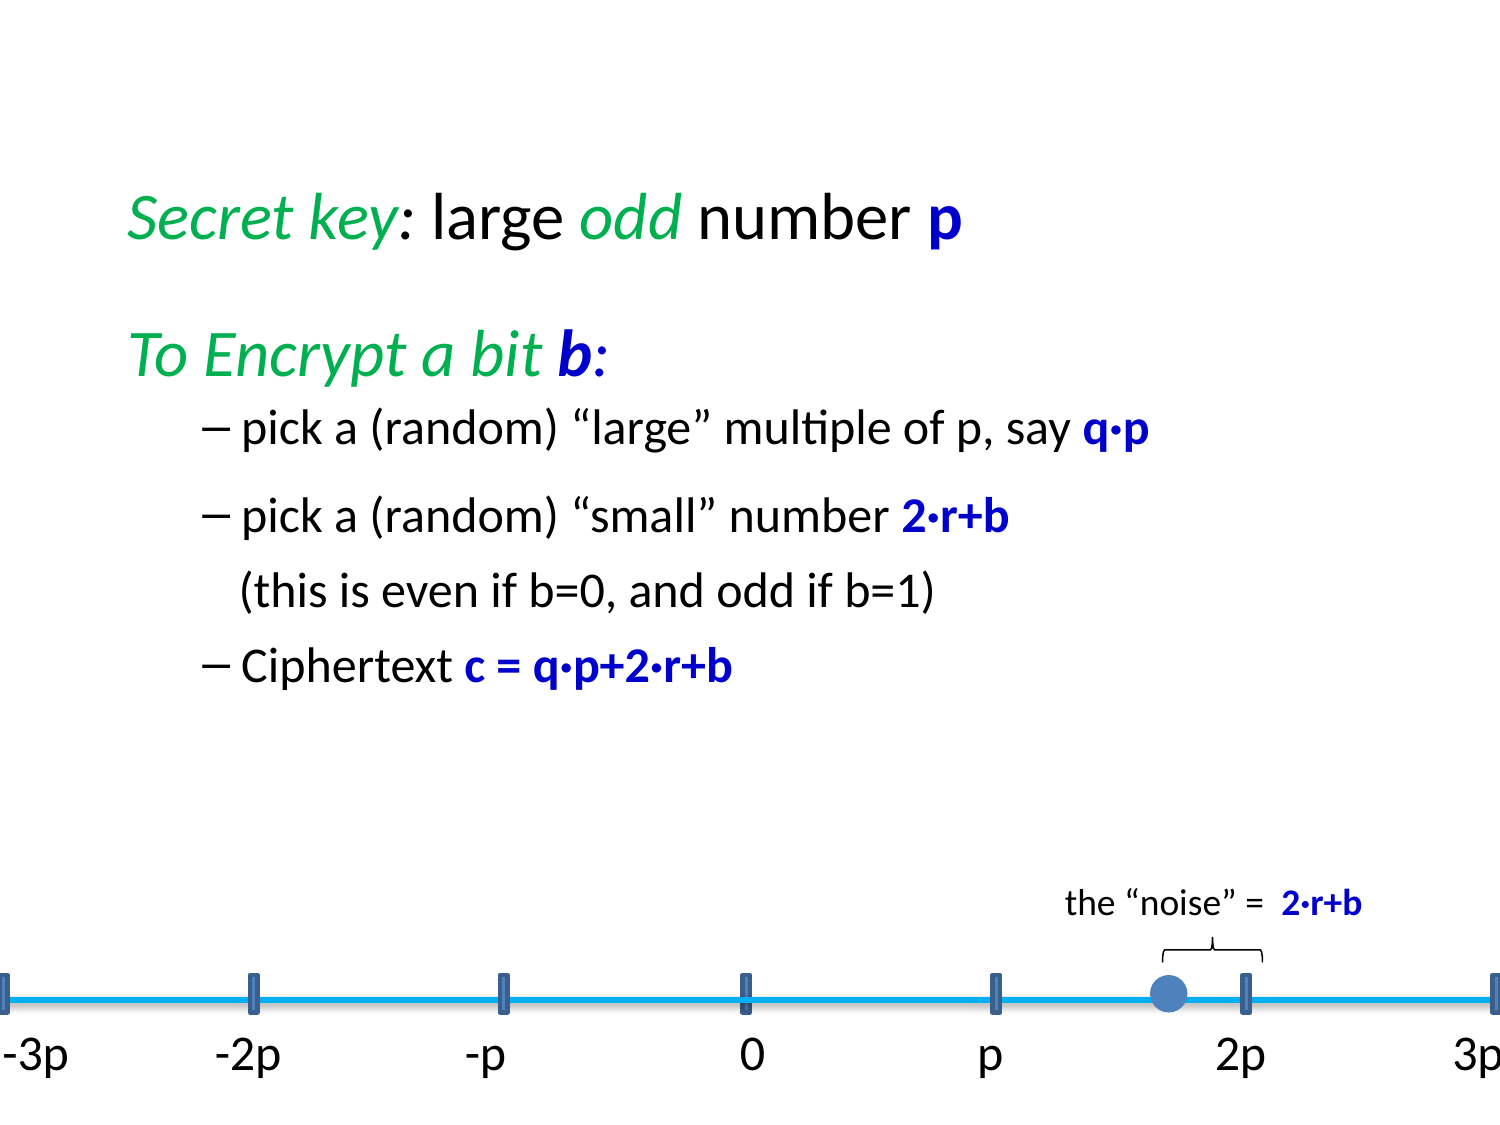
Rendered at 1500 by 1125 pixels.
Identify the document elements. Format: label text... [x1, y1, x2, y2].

text_box pick a (random) “small” number 2·r+b [187, 462, 1363, 563]
text_box the “noise” = 2·r+b [1050, 862, 1388, 938]
text_box Secret key: large odd number p [112, 162, 1388, 263]
text_box (this is even if b=0, and odd if b=1) [212, 537, 1388, 638]
text_box Ciphertext c = q·p+2·r+b [187, 612, 1363, 713]
text_box [1161, 938, 1264, 963]
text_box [0, 974, 1500, 1101]
text_box pick a (random) “large” multiple of p, say q·p [187, 375, 1288, 462]
text_box To Encrypt a bit b: [112, 299, 1300, 400]
